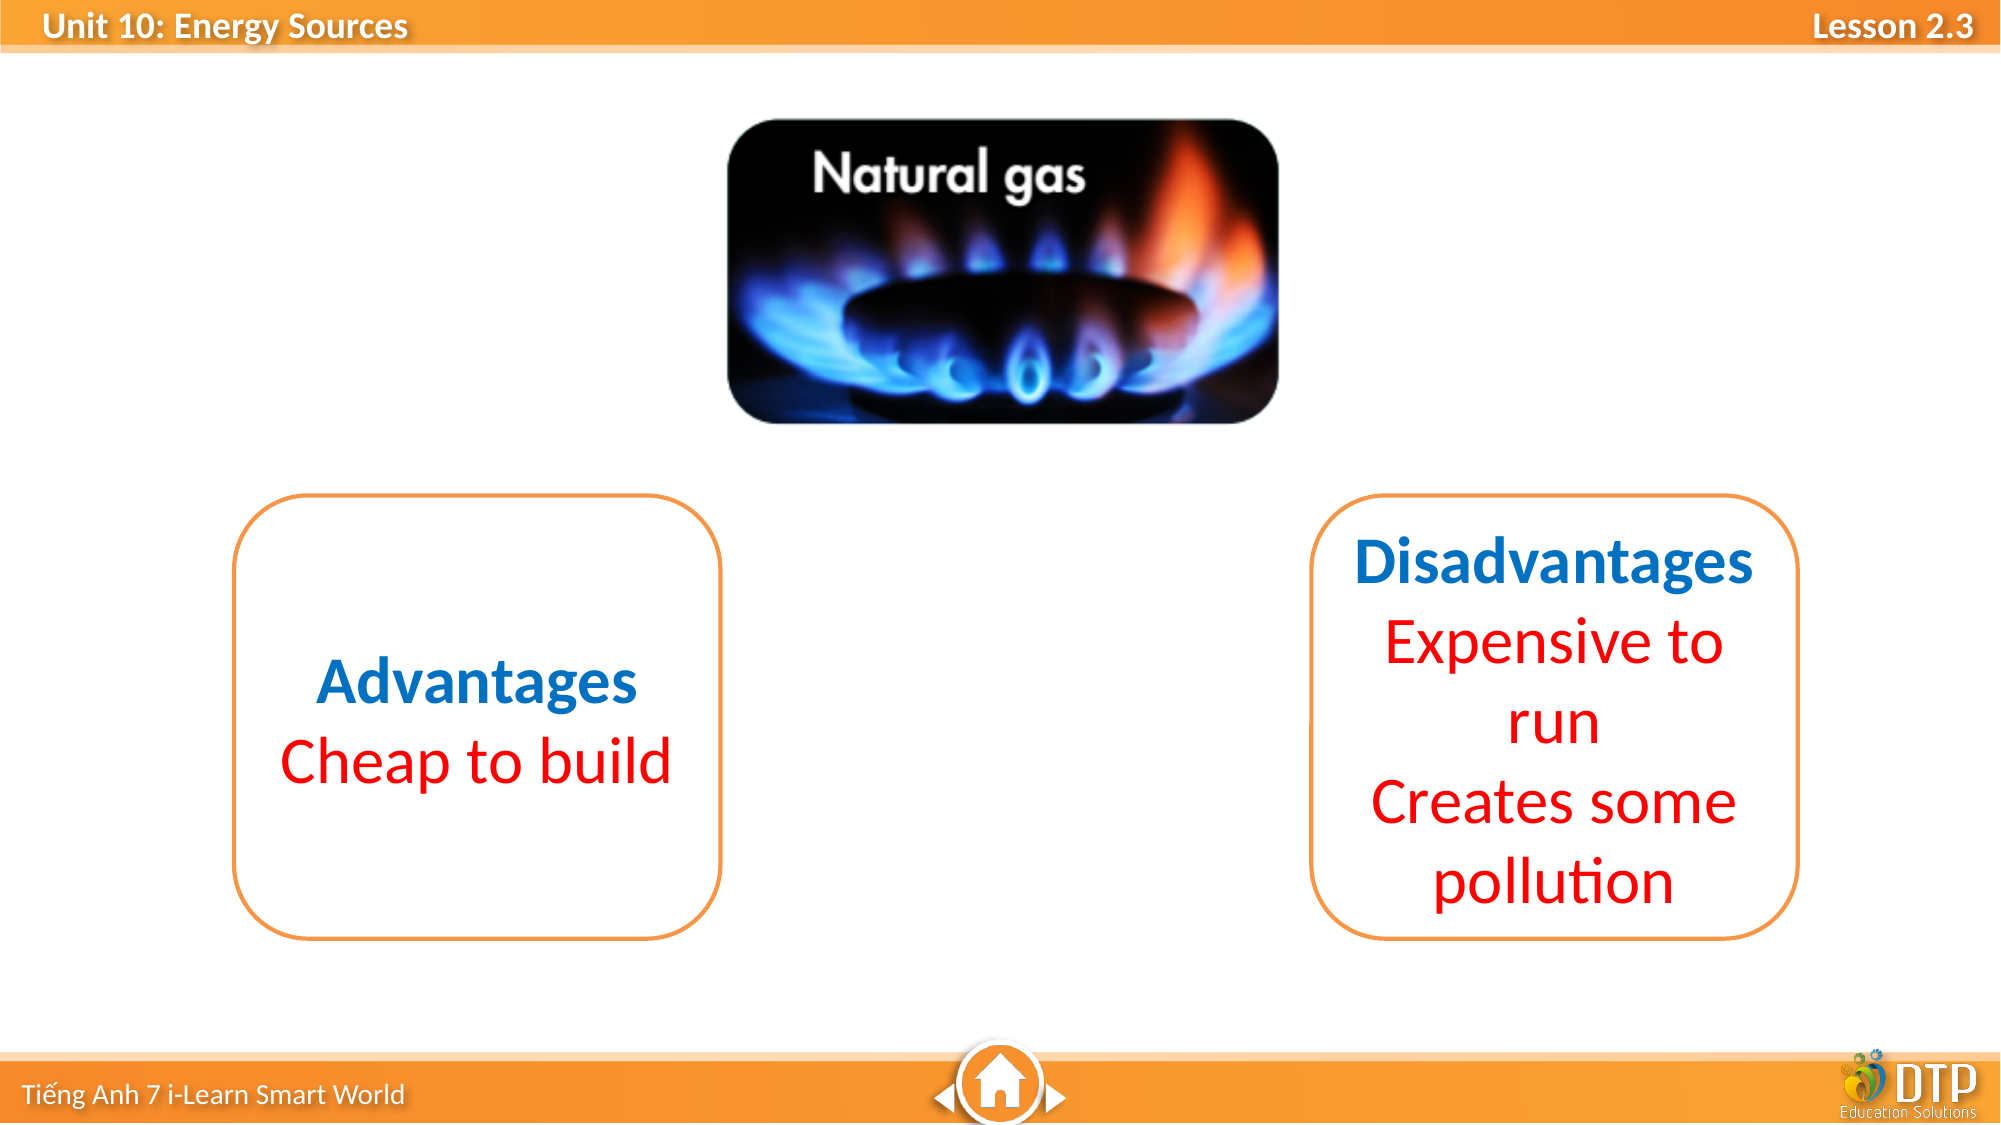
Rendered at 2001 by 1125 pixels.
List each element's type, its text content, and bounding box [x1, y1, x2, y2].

text_box Advantages Cheap to build [231, 493, 723, 941]
picture [0, 0, 2001, 1125]
text_box Disadvantages Expensive to run Creates some pollution [1309, 493, 1800, 941]
